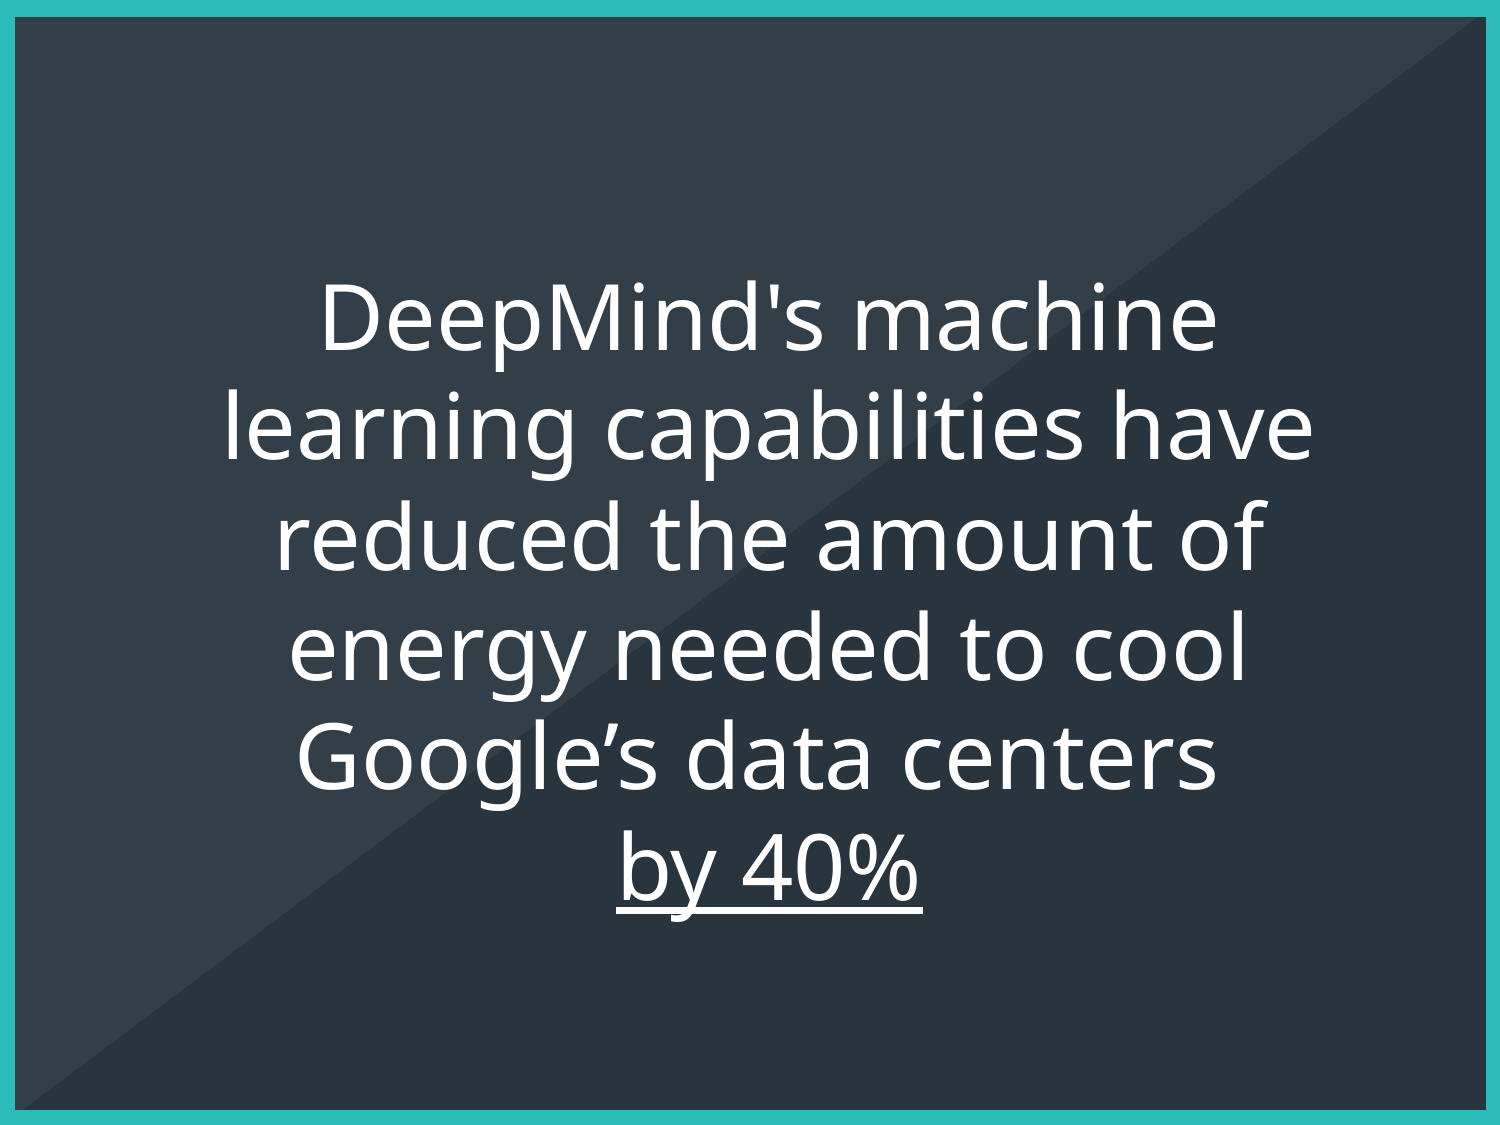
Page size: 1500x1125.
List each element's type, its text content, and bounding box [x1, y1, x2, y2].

text_box [0, 0, 1500, 1125]
text_box [4, 2, 1500, 1125]
text_box DeepMind's machine learning capabilities have reduced the amount of energy needed to cool Google’s data centers by 40% [138, 243, 1401, 736]
text_box [4, 6, 1496, 1121]
